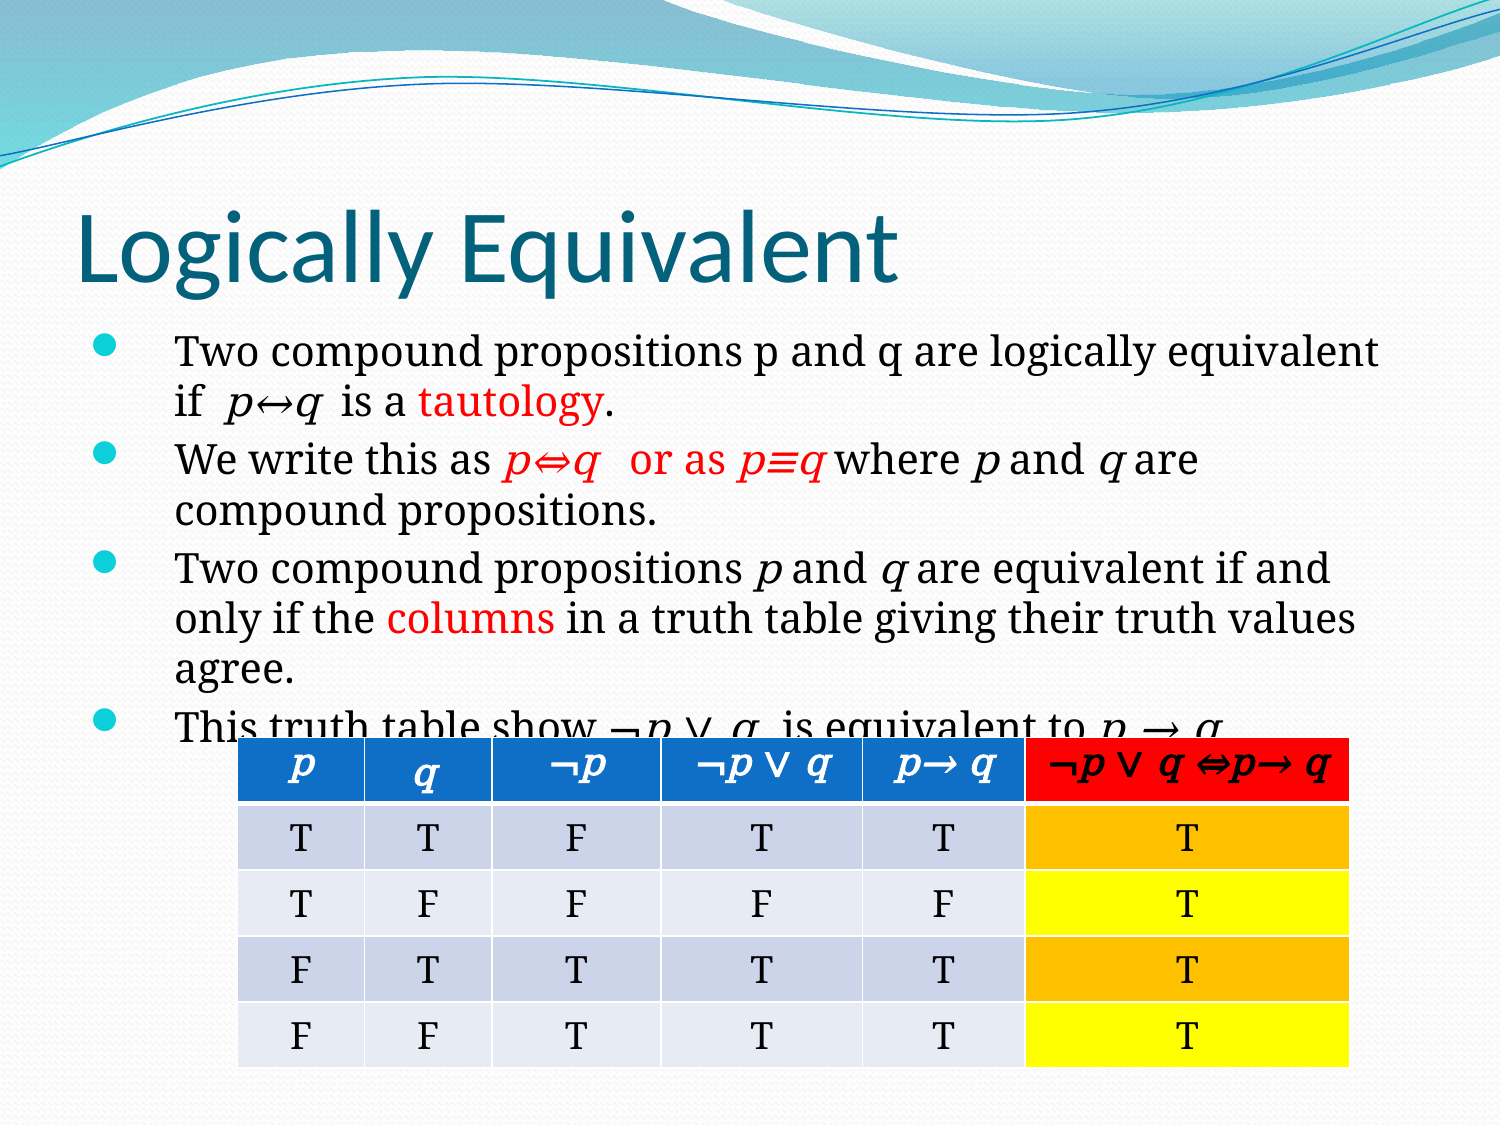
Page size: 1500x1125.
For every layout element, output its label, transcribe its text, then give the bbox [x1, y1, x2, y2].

table_cell T [238, 806, 364, 869]
table_header ¬p [493, 738, 660, 801]
table_cell F [493, 806, 660, 869]
table_cell T [493, 937, 660, 1001]
table_cell F [493, 871, 660, 935]
table_header ¬p ∨ q ⇔p→ q [1026, 738, 1349, 801]
table_header ¬p ∨ q [662, 738, 862, 801]
table_cell T [365, 806, 491, 869]
table_header p→ q [863, 738, 1024, 801]
table_header p [238, 738, 364, 801]
table_cell F [365, 1003, 491, 1067]
title Logically Equivalent [75, 115, 1425, 303]
table_cell F [238, 1003, 364, 1067]
table_cell T [365, 937, 491, 1001]
list Two compound propositions p and q are logically equivalent if p↔q is a tautology. We write this as p⇔q or as p≡q where p and q are compound propositions. Two compound propositions p and q are equivalent if and only if the columns in a truth table giving their truth values agree. This truth table show ¬p ∨ q is equivalent to p → q. [75, 317, 1425, 1038]
table_cell F [238, 937, 364, 1001]
table_cell F [365, 871, 491, 935]
table_cell T [863, 937, 1024, 1001]
table_cell T [662, 937, 862, 1001]
table_cell T [1026, 806, 1349, 869]
table_cell T [1026, 937, 1349, 1001]
table_cell T [662, 1003, 862, 1067]
table_header q [365, 738, 491, 801]
table_cell F [662, 871, 862, 935]
table_cell T [1026, 1003, 1349, 1067]
table_cell T [662, 806, 862, 869]
table_cell T [1026, 871, 1349, 935]
table_cell F [863, 871, 1024, 935]
table_cell T [863, 1003, 1024, 1067]
table_cell T [238, 871, 364, 935]
table_cell T [493, 1003, 660, 1067]
table_cell T [863, 806, 1024, 869]
